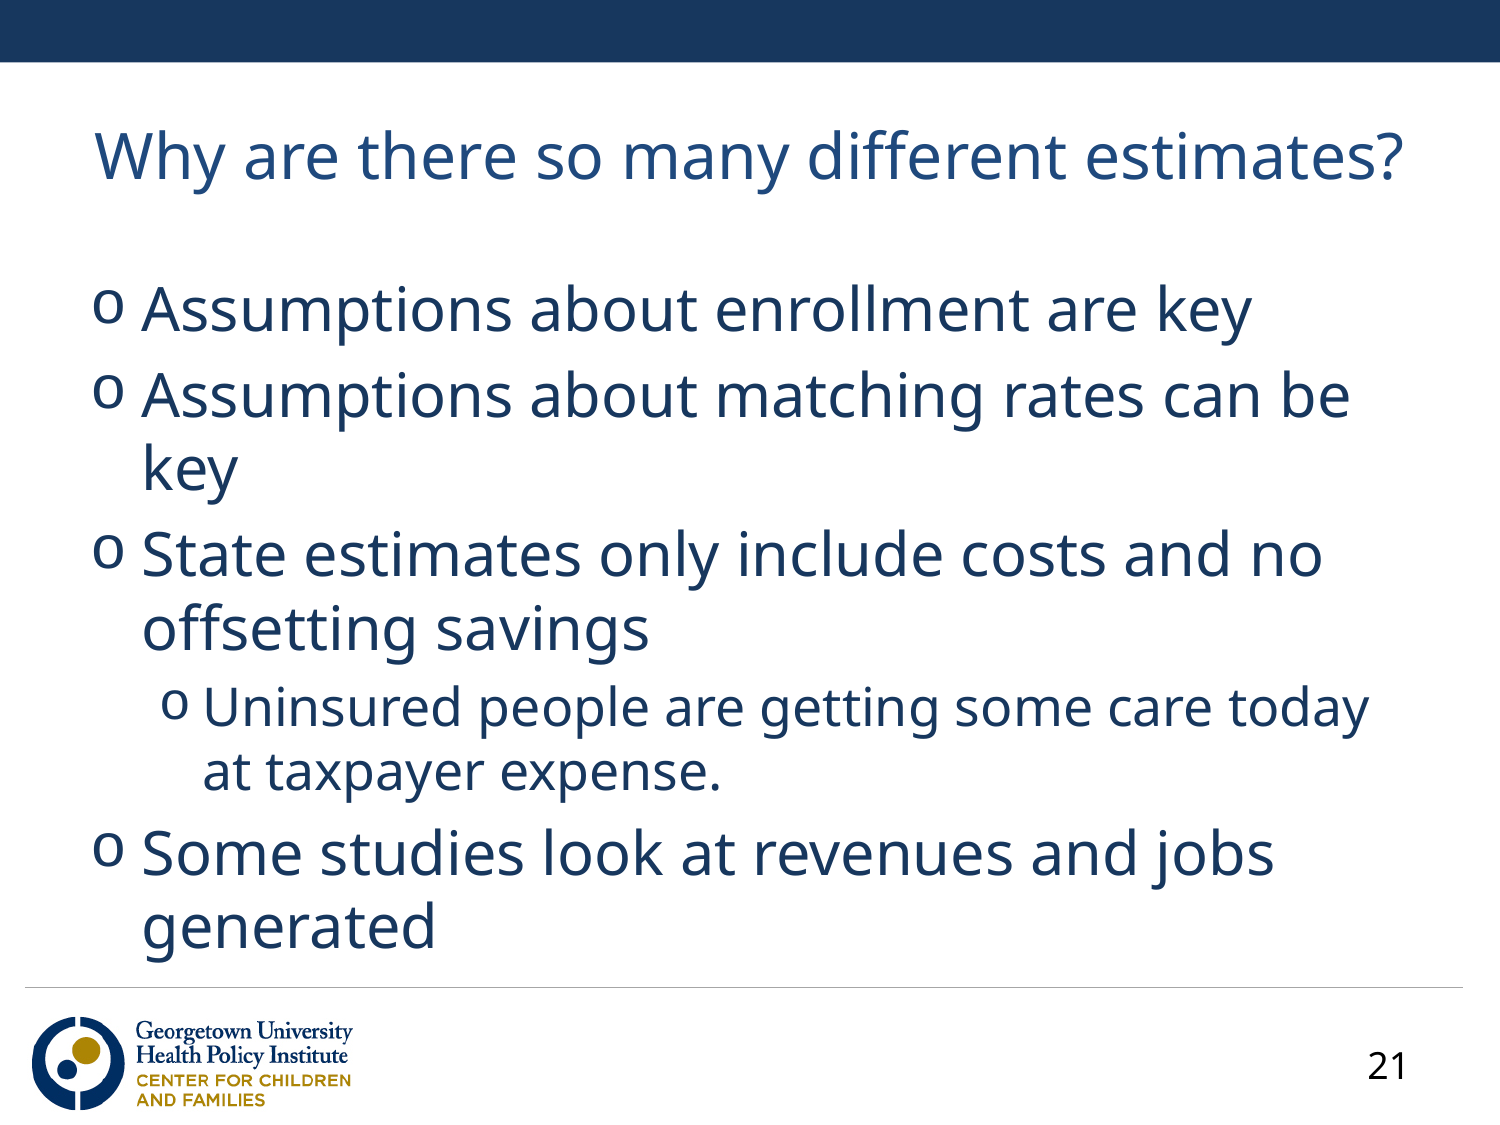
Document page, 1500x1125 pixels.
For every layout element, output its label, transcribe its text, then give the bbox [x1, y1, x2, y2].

title Why are there so many different estimates? [75, 75, 1425, 233]
picture [3, 1003, 375, 1125]
slide_number 21 [1074, 1034, 1425, 1095]
list Assumptions about enrollment are key Assumptions about matching rates can be key State estimates only include costs and no offsetting savings Uninsured people are getting some care today at taxpayer expense. Some studies look at revenues and jobs generated [75, 262, 1425, 975]
